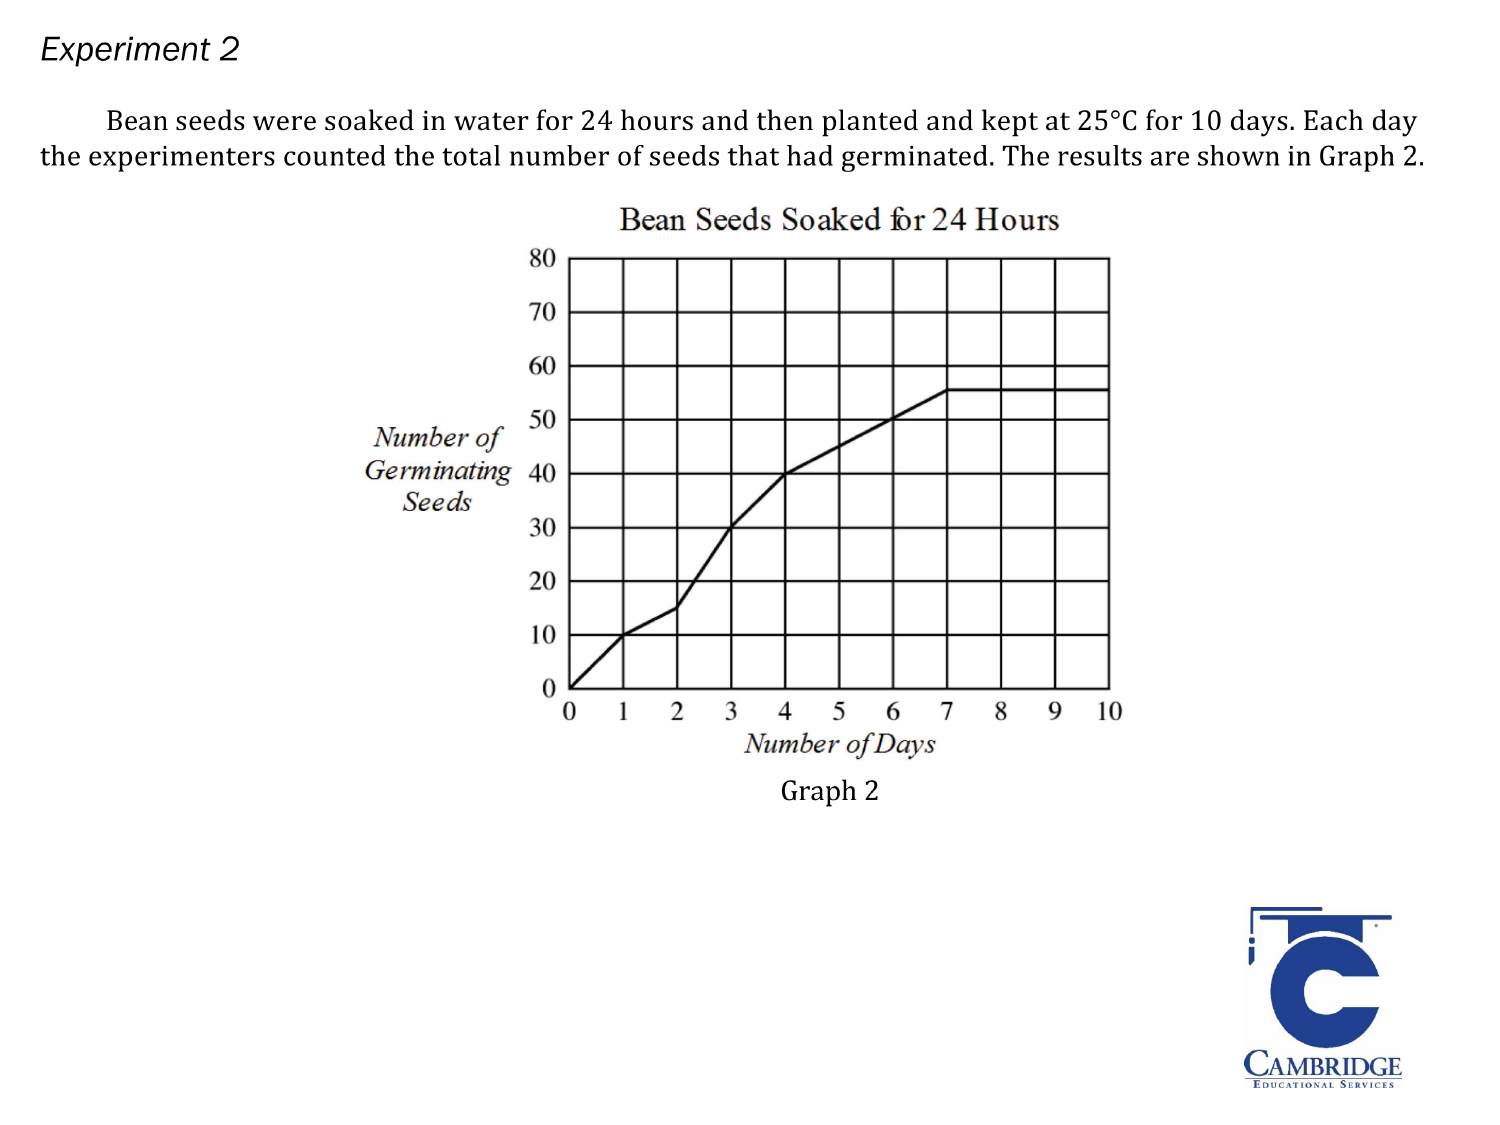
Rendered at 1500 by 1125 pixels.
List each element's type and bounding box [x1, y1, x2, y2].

picture [1244, 907, 1403, 1088]
picture [31, 30, 1430, 819]
